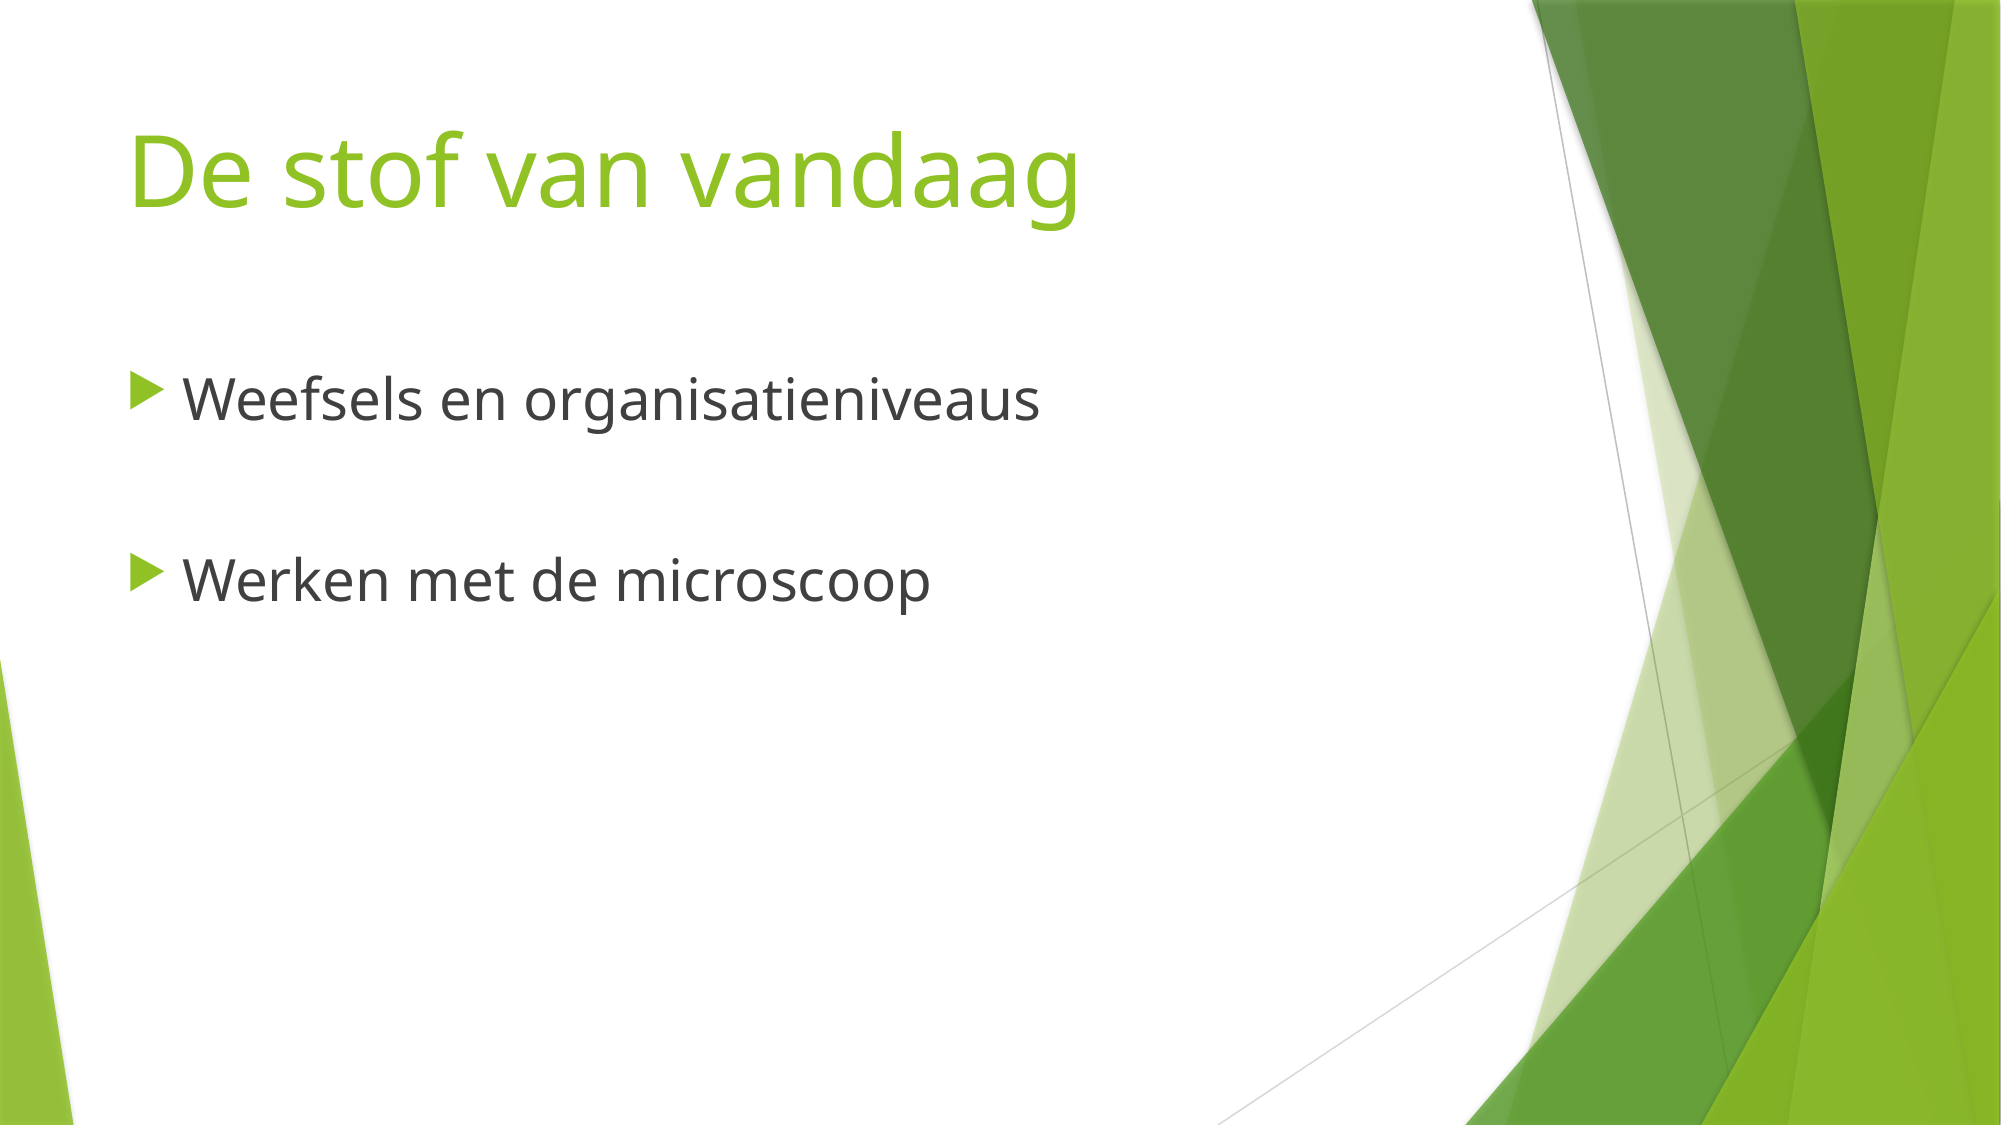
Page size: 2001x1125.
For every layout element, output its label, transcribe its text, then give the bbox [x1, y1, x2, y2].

list Weefsels en organisatieniveaus Werken met de microscoop [111, 354, 1522, 992]
title De stof van vandaag [111, 99, 1522, 317]
